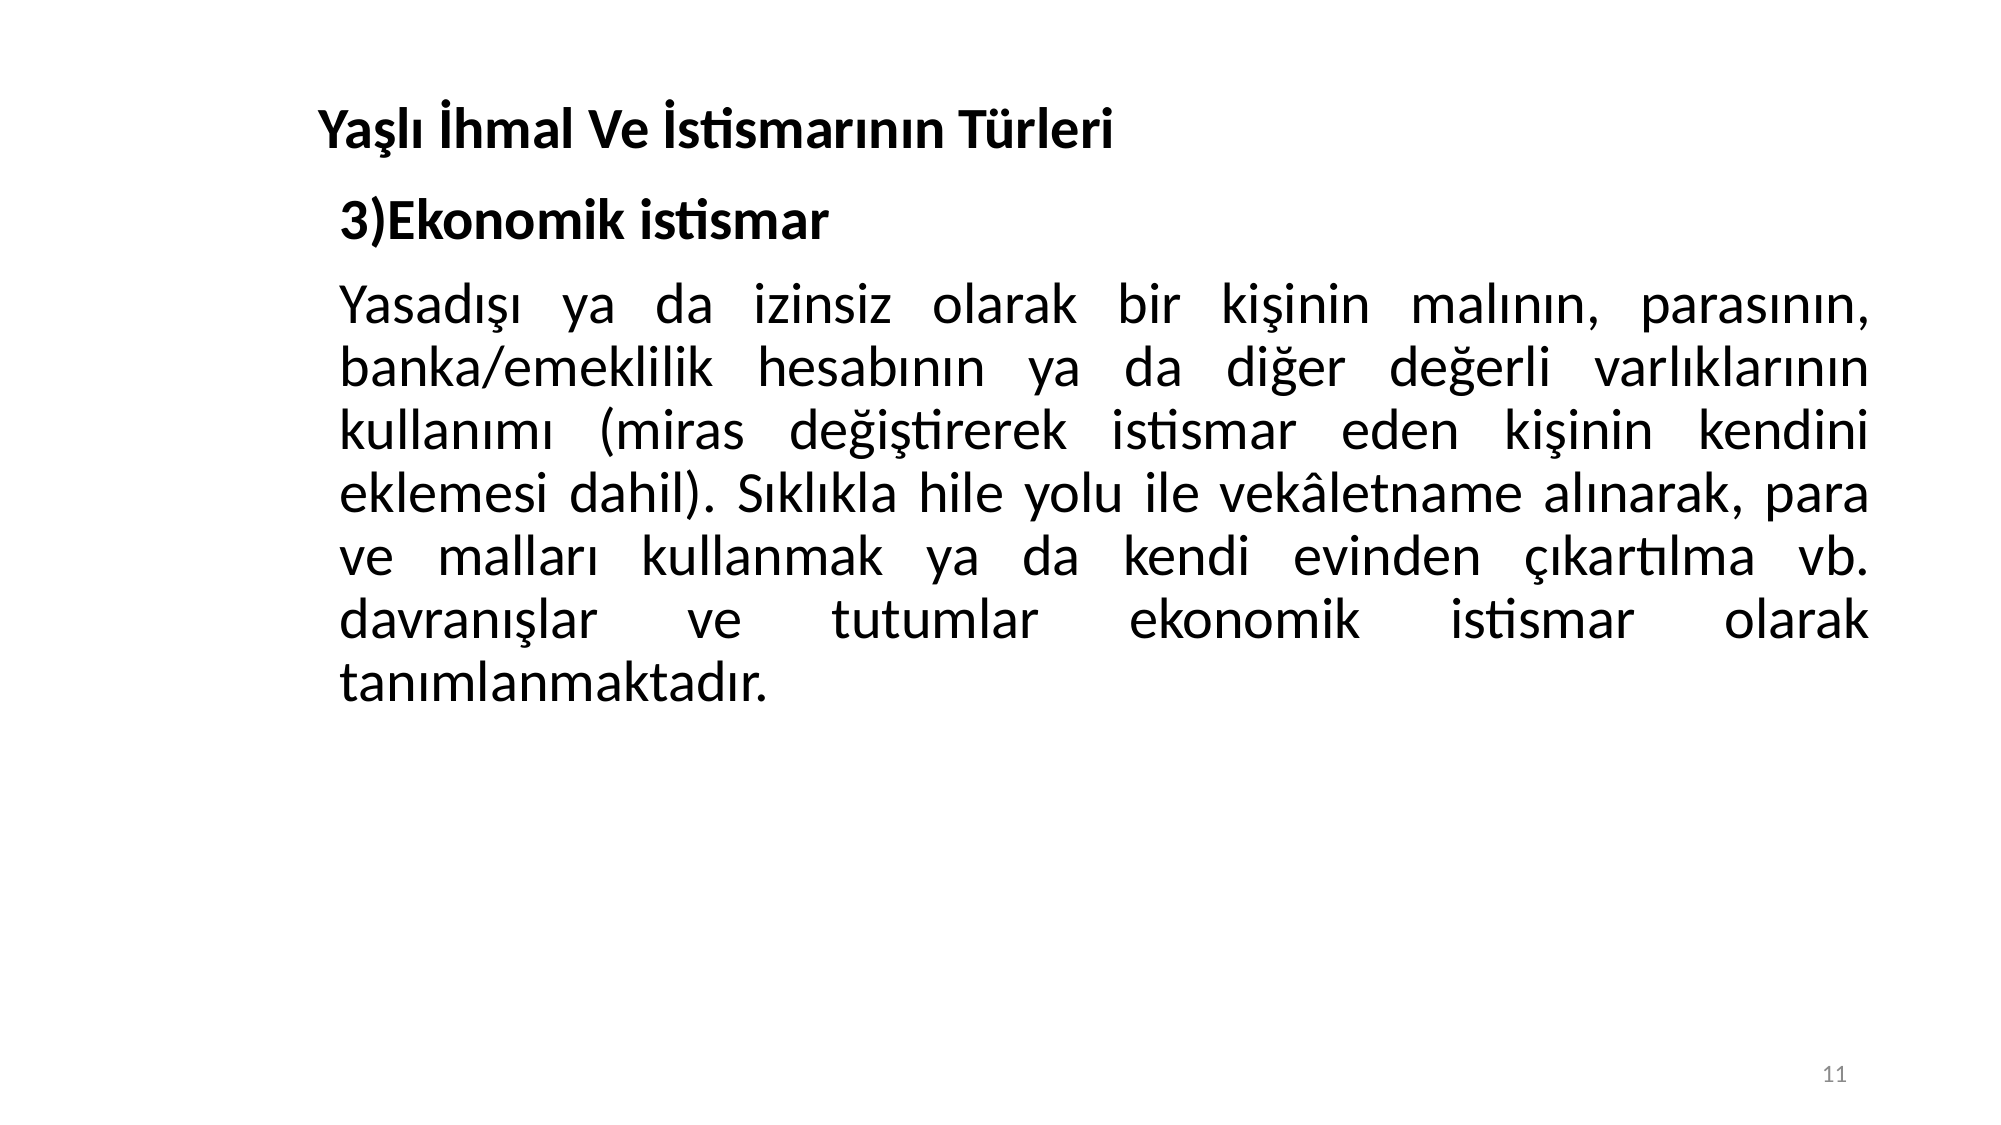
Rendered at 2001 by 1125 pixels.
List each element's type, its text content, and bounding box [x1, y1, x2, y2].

title Yaşlı İhmal Ve İstismarının Türleri [303, 76, 1913, 183]
slide_number 11 [1412, 1042, 1863, 1103]
list 3)Ekonomik istismar Yasadışı ya da izinsiz olarak bir kişinin malının, parasının, banka/emeklilik hesabının ya da diğer değerli varlıklarının kullanımı (miras değiştirerek istismar eden kişinin kendini eklemesi dahil). Sıklıkla hile yolu ile vekâletname alınarak, para ve malları kullanmak ya da kendi evinden çıkartılma vb. davranışlar ve tutumlar ekonomik istismar olarak tanımlanmaktadır. [291, 182, 1886, 1035]
